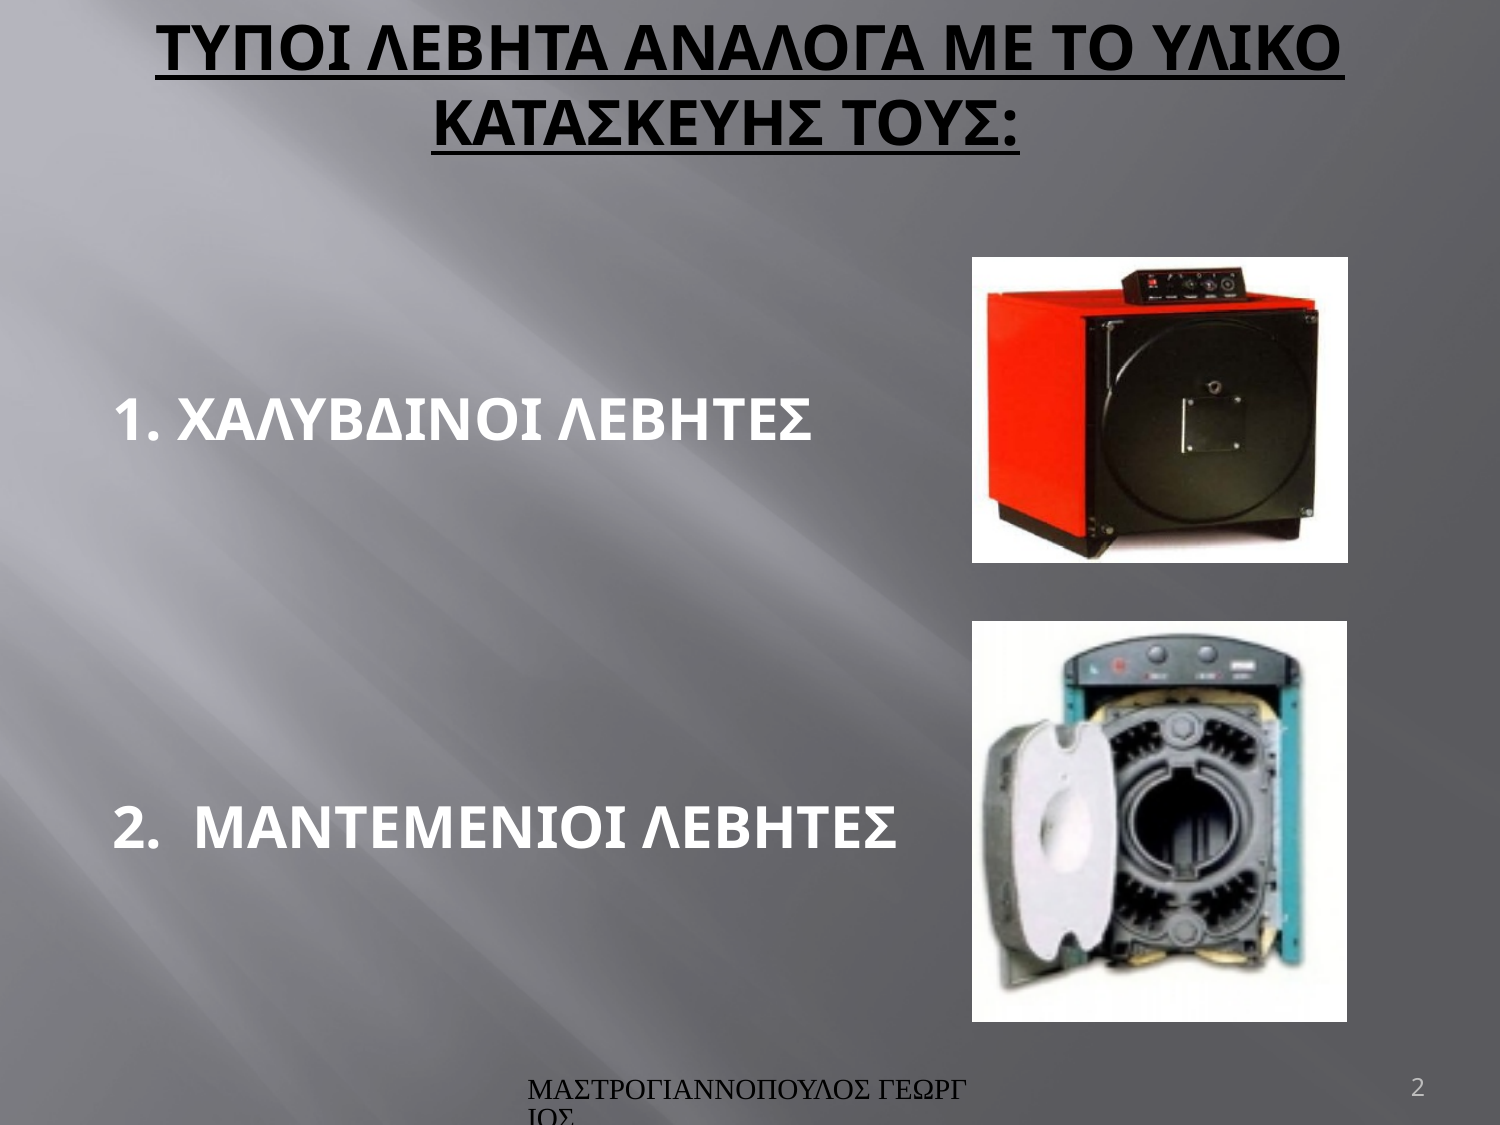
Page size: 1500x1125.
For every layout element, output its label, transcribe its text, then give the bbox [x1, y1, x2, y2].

picture [972, 620, 1348, 1023]
title ΤΥΠΟΙ ΛΕΒΗΤΑ ΑΝΑΛΟΓΑ ΜΕ ΤΟ ΥΛΙΚΟ ΚΑΤΑΣΚΕΥΗΣ ΤΟΥΣ: [75, 0, 1425, 210]
slide_number 2 [1299, 1052, 1425, 1113]
picture [972, 257, 1348, 563]
footer ΜΑΣΤΡΟΓΙΑΝΝΟΠΟΥΛΟΣ ΓΕΩΡΓΙΟΣ [512, 1052, 988, 1113]
list 1. ΧΑΛΥΒΔΙΝΟΙ ΛΕΒΗΤΕΣ 2. ΜΑΝΤΕΜΕΝΙΟΙ ΛΕΒΗΤΕΣ [75, 210, 1425, 1059]
